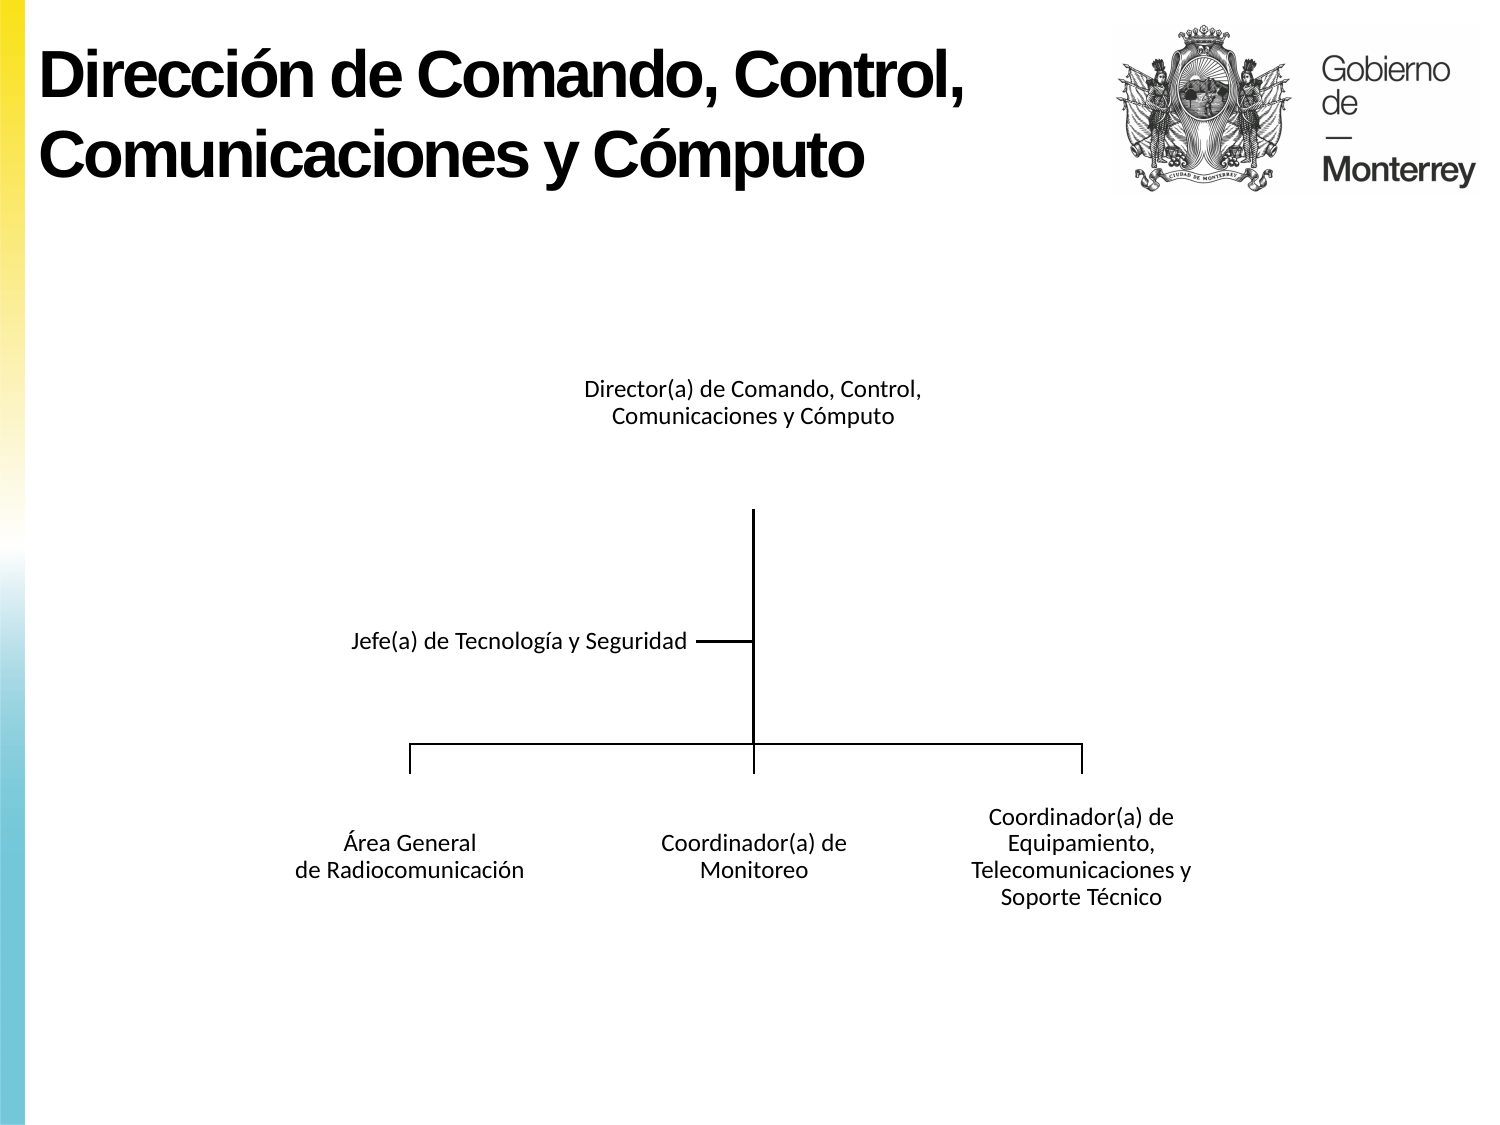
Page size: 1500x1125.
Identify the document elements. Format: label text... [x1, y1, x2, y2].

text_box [233, 297, 1268, 941]
picture [0, 0, 25, 1125]
picture [1135, 23, 1480, 194]
text_box Dirección de Comando, Control, Comunicaciones y Cómputo [24, 23, 1135, 199]
